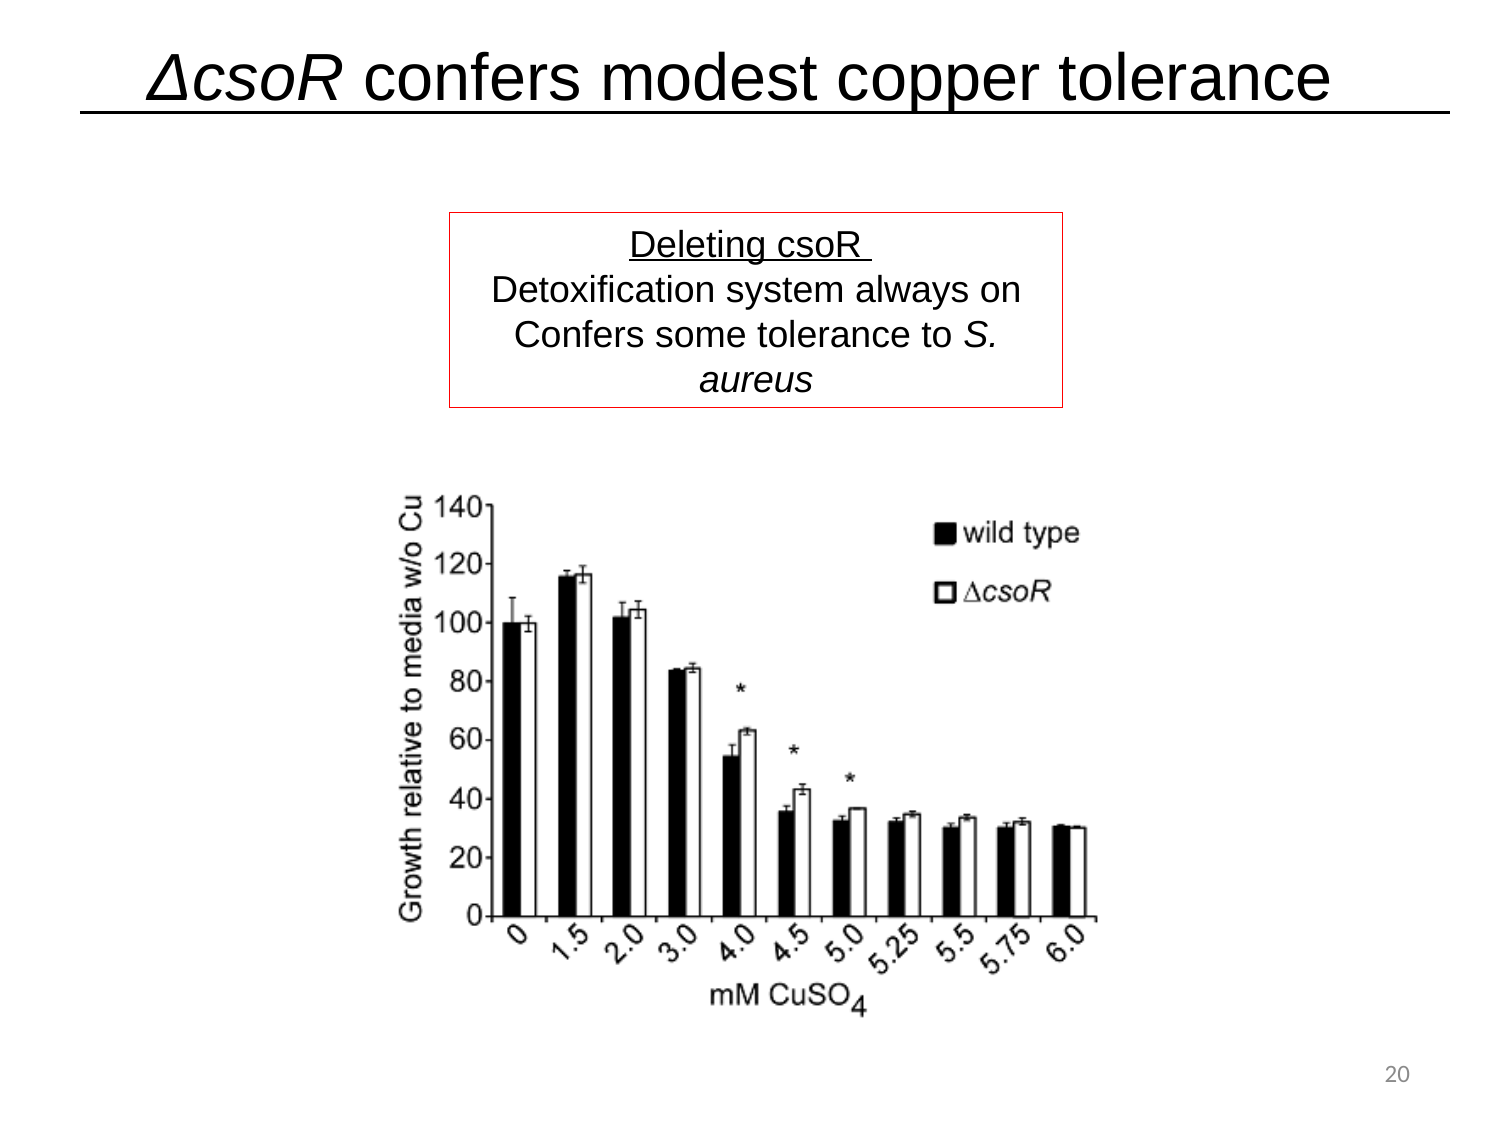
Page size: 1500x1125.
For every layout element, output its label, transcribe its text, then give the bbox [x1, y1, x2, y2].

title ΔcsoR confers modest copper tolerance [0, 40, 1500, 109]
slide_number 20 [1074, 1042, 1425, 1103]
text_box Deleting csoR Detoxification system always on Confers some tolerance to S. aureus [449, 212, 1063, 408]
picture [384, 487, 1113, 1026]
